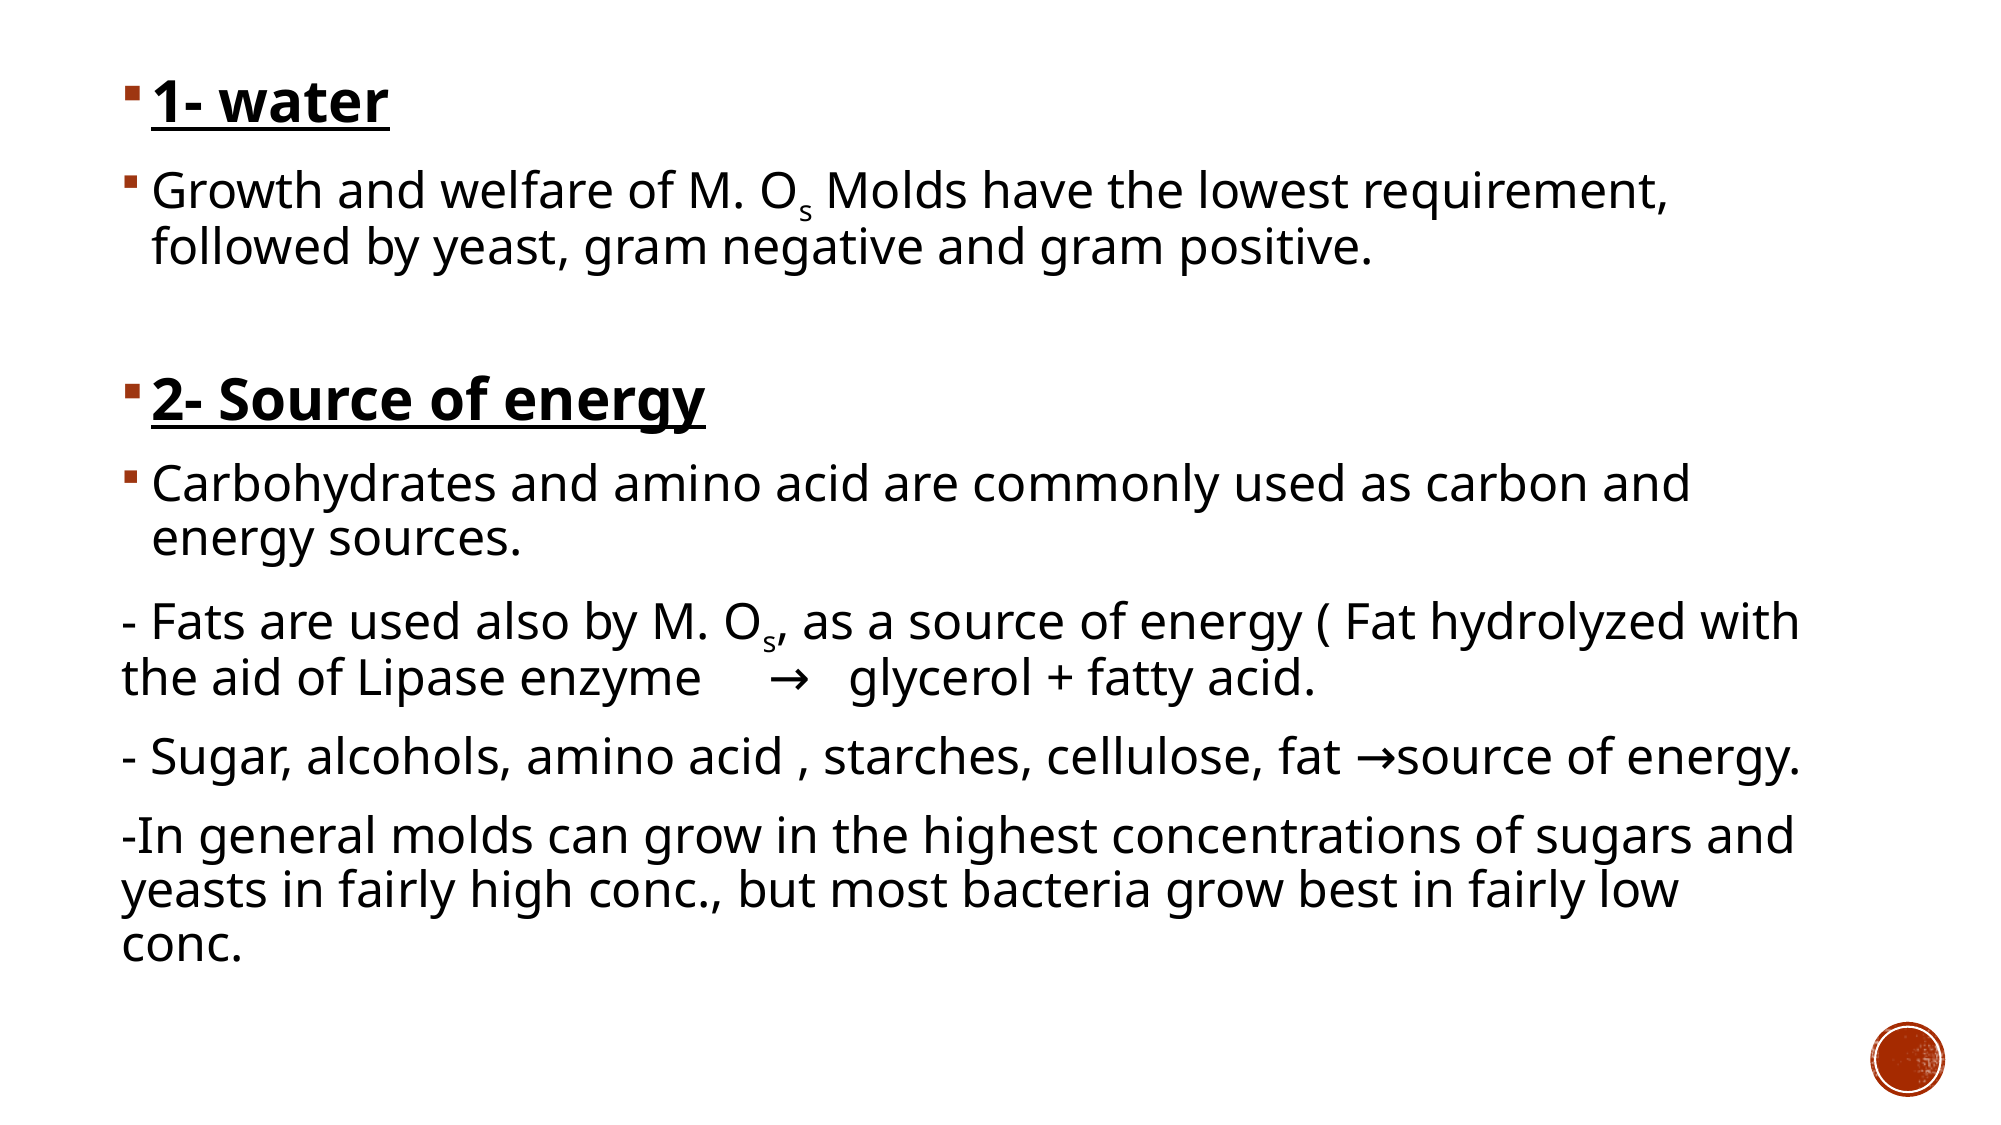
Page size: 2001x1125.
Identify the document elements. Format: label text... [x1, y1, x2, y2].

list 1- water Growth and welfare of M. Os Molds have the lowest requirement, followed by yeast, gram negative and gram positive. 2- Source of energy Carbohydrates and amino acid are commonly used as carbon and energy sources. - Fats are used also by M. Os, as a source of energy ( Fat hydrolyzed with the aid of Lipase enzyme → glycerol + fatty acid. - Sugar, alcohols, amino acid , starches, cellulose, fat →source of energy. -In general molds can grow in the highest concentrations of sugars and yeasts in fairly high conc., but most bacteria grow best in fairly low conc. [106, 64, 1832, 1062]
